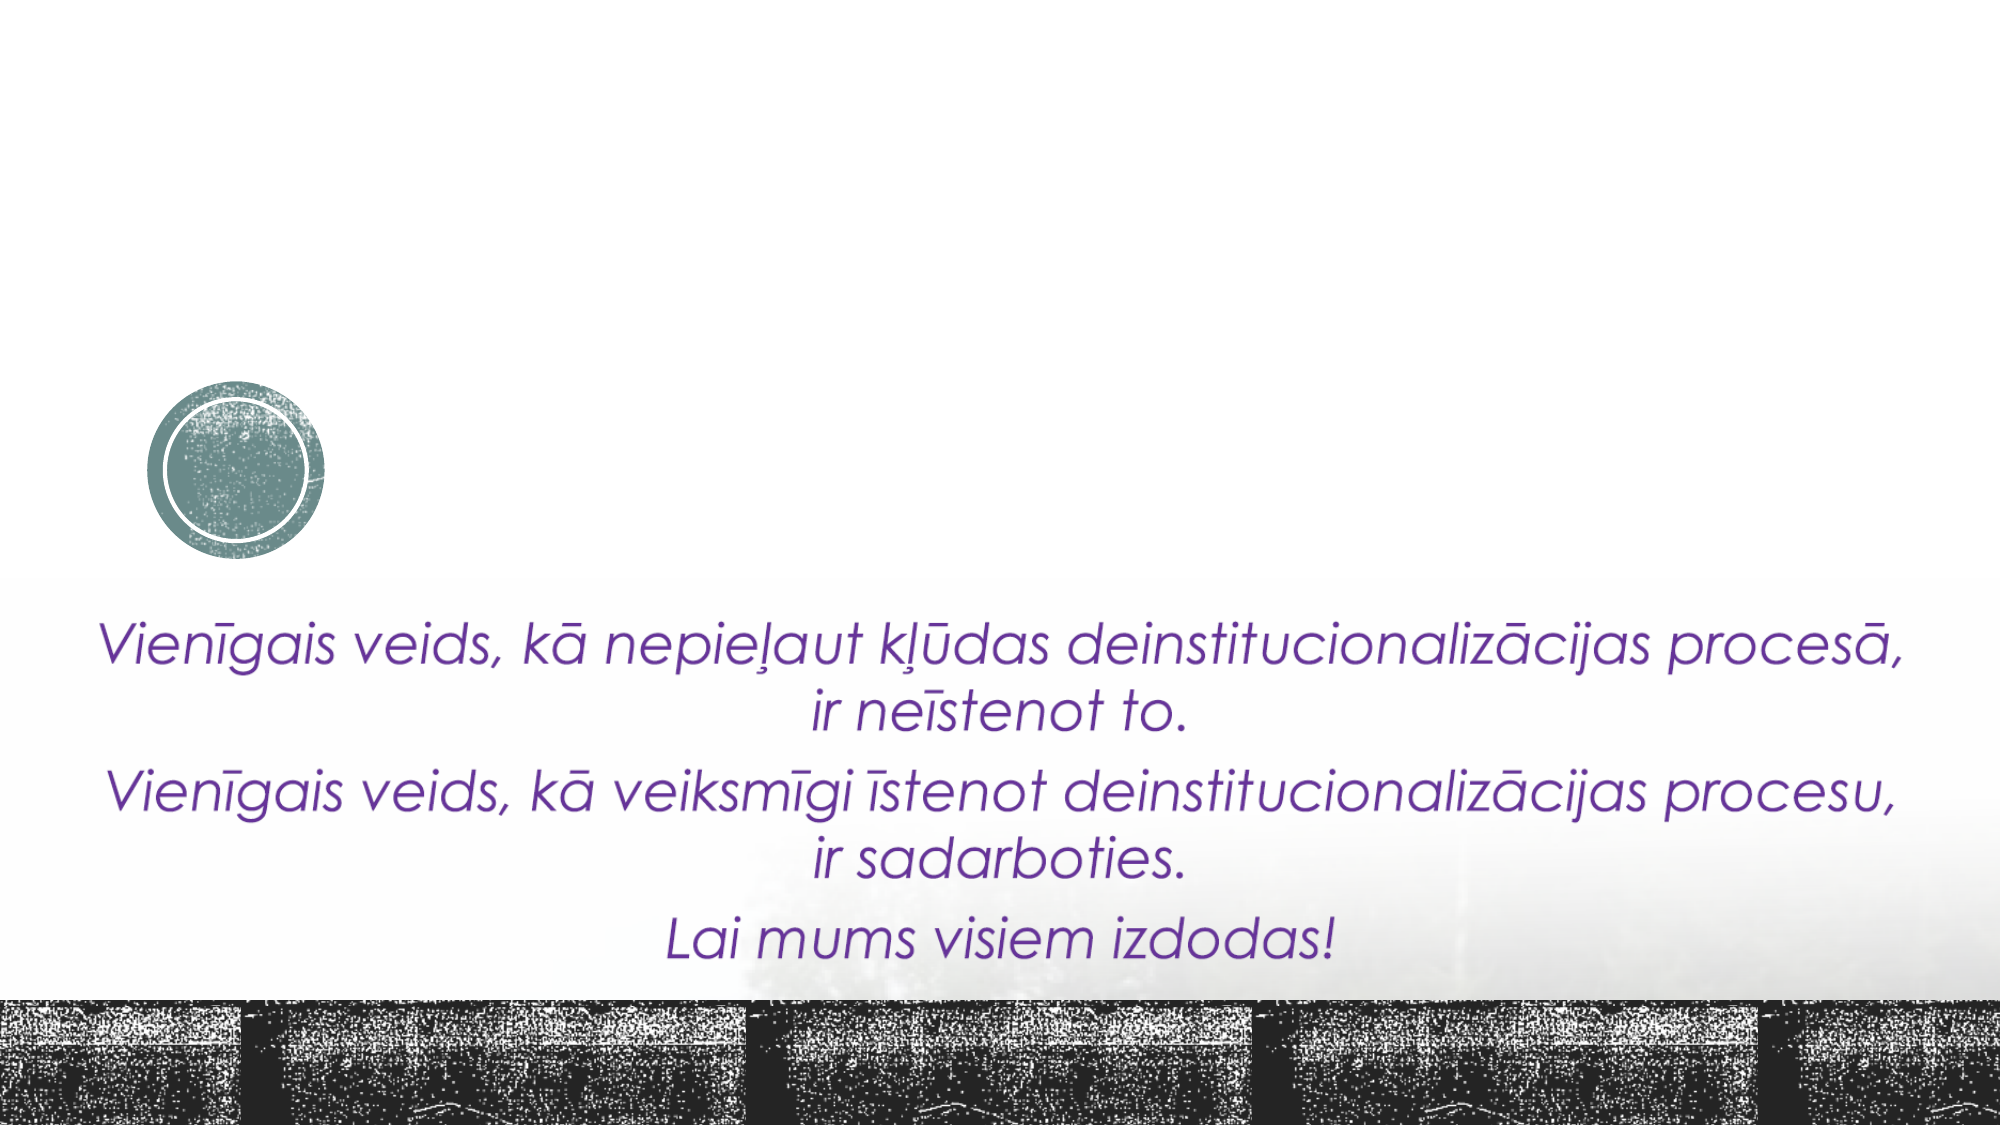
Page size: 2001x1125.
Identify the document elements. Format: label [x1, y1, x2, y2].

picture [0, 578, 2000, 998]
